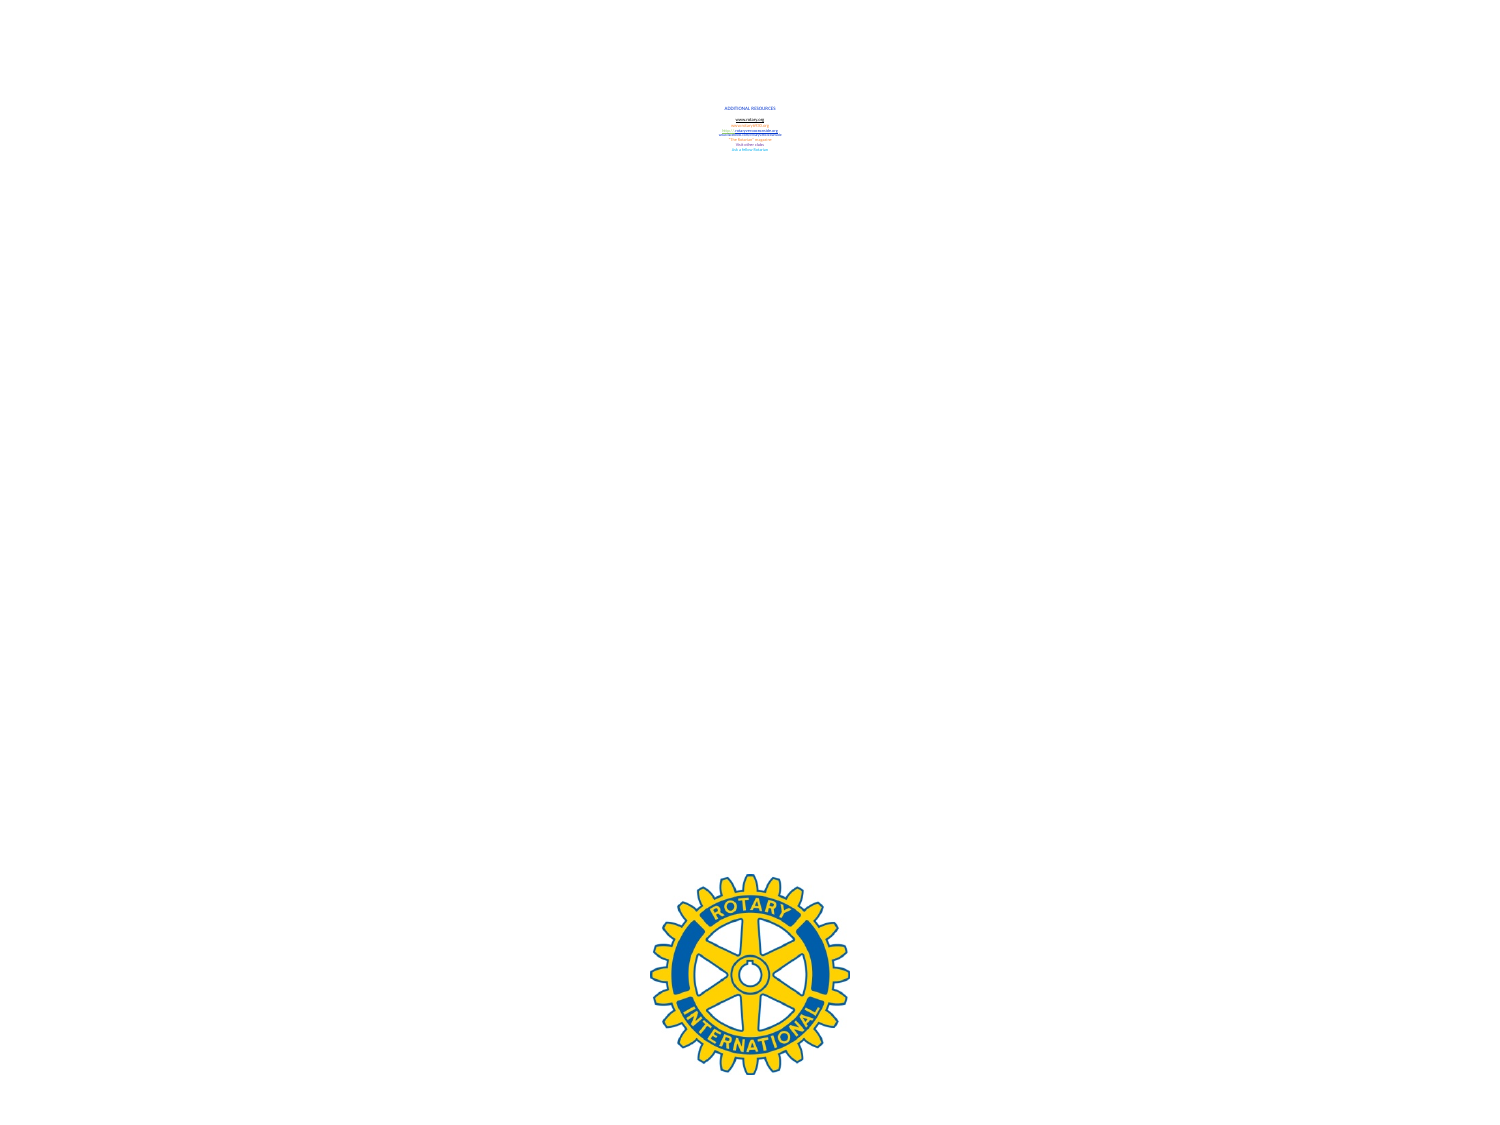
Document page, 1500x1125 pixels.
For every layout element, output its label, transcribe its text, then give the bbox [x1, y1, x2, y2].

title ADDITIONAL RESOURCES www.rotary.org www.rotary6930.org http://.rotaryverooceanside.org www.facebook.com/rotaryverooceanside “The Rotarian” magazine Visit other clubs Ask a fellow Rotarian [75, 45, 1425, 175]
picture [649, 874, 851, 1076]
